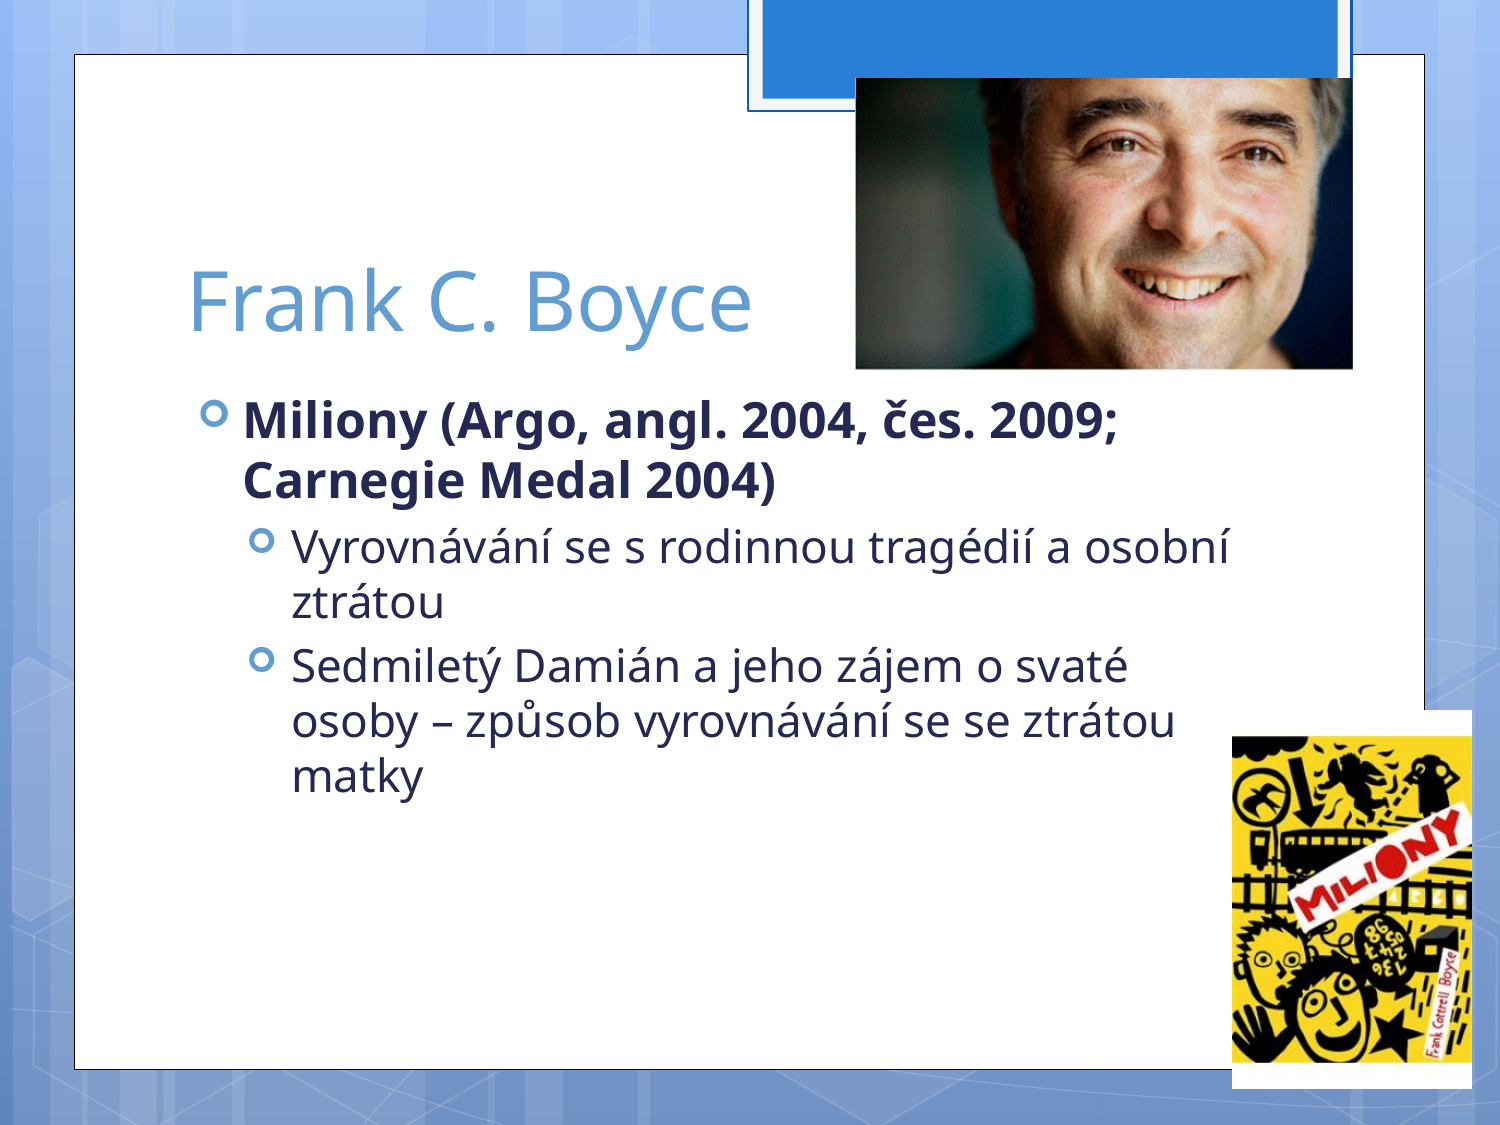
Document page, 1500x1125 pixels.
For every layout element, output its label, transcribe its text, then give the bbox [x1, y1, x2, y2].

title Frank C. Boyce [171, 168, 849, 357]
list Miliony (Argo, angl. 2004, čes. 2009; Carnegie Medal 2004) Vyrovnávání se s rodinnou tragédií a osobní ztrátou Sedmiletý Damián a jeho zájem o svaté osoby – způsob vyrovnávání se se ztrátou matky [171, 381, 1283, 957]
picture [854, 77, 1353, 376]
picture [1232, 710, 1473, 1090]
